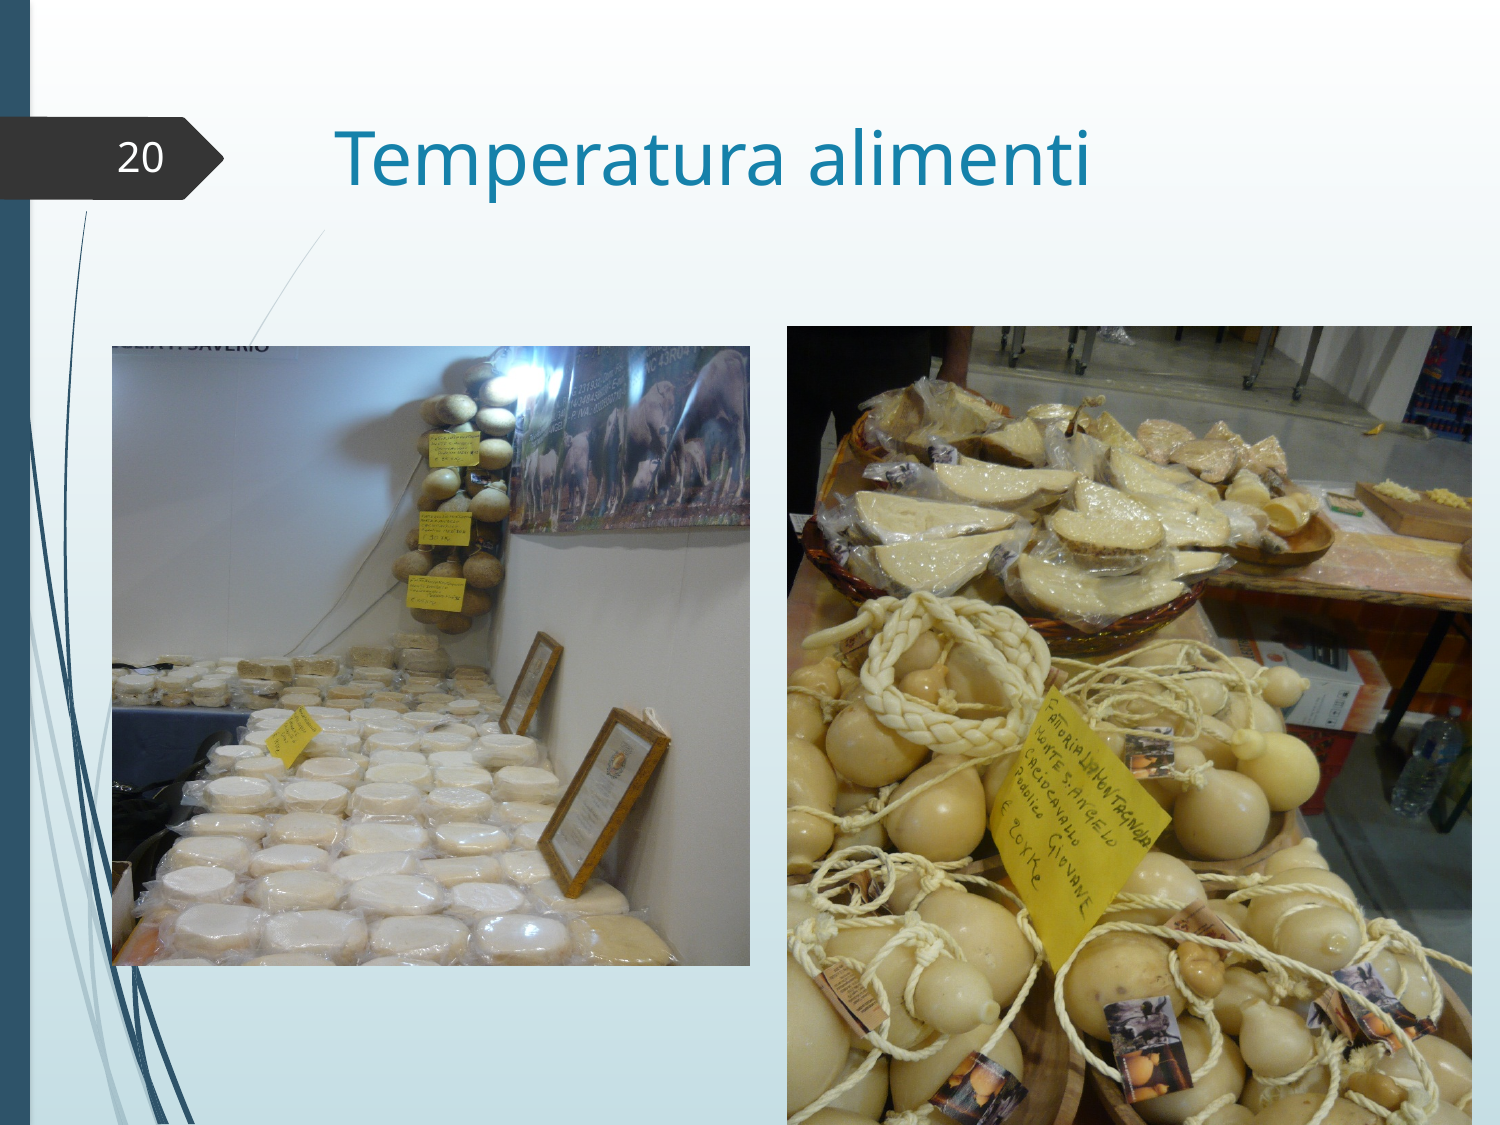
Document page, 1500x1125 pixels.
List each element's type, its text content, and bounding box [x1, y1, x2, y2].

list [111, 345, 750, 967]
picture [787, 326, 1472, 1125]
slide_number 20 [83, 129, 180, 190]
title Temperatura alimenti [319, 102, 1400, 313]
